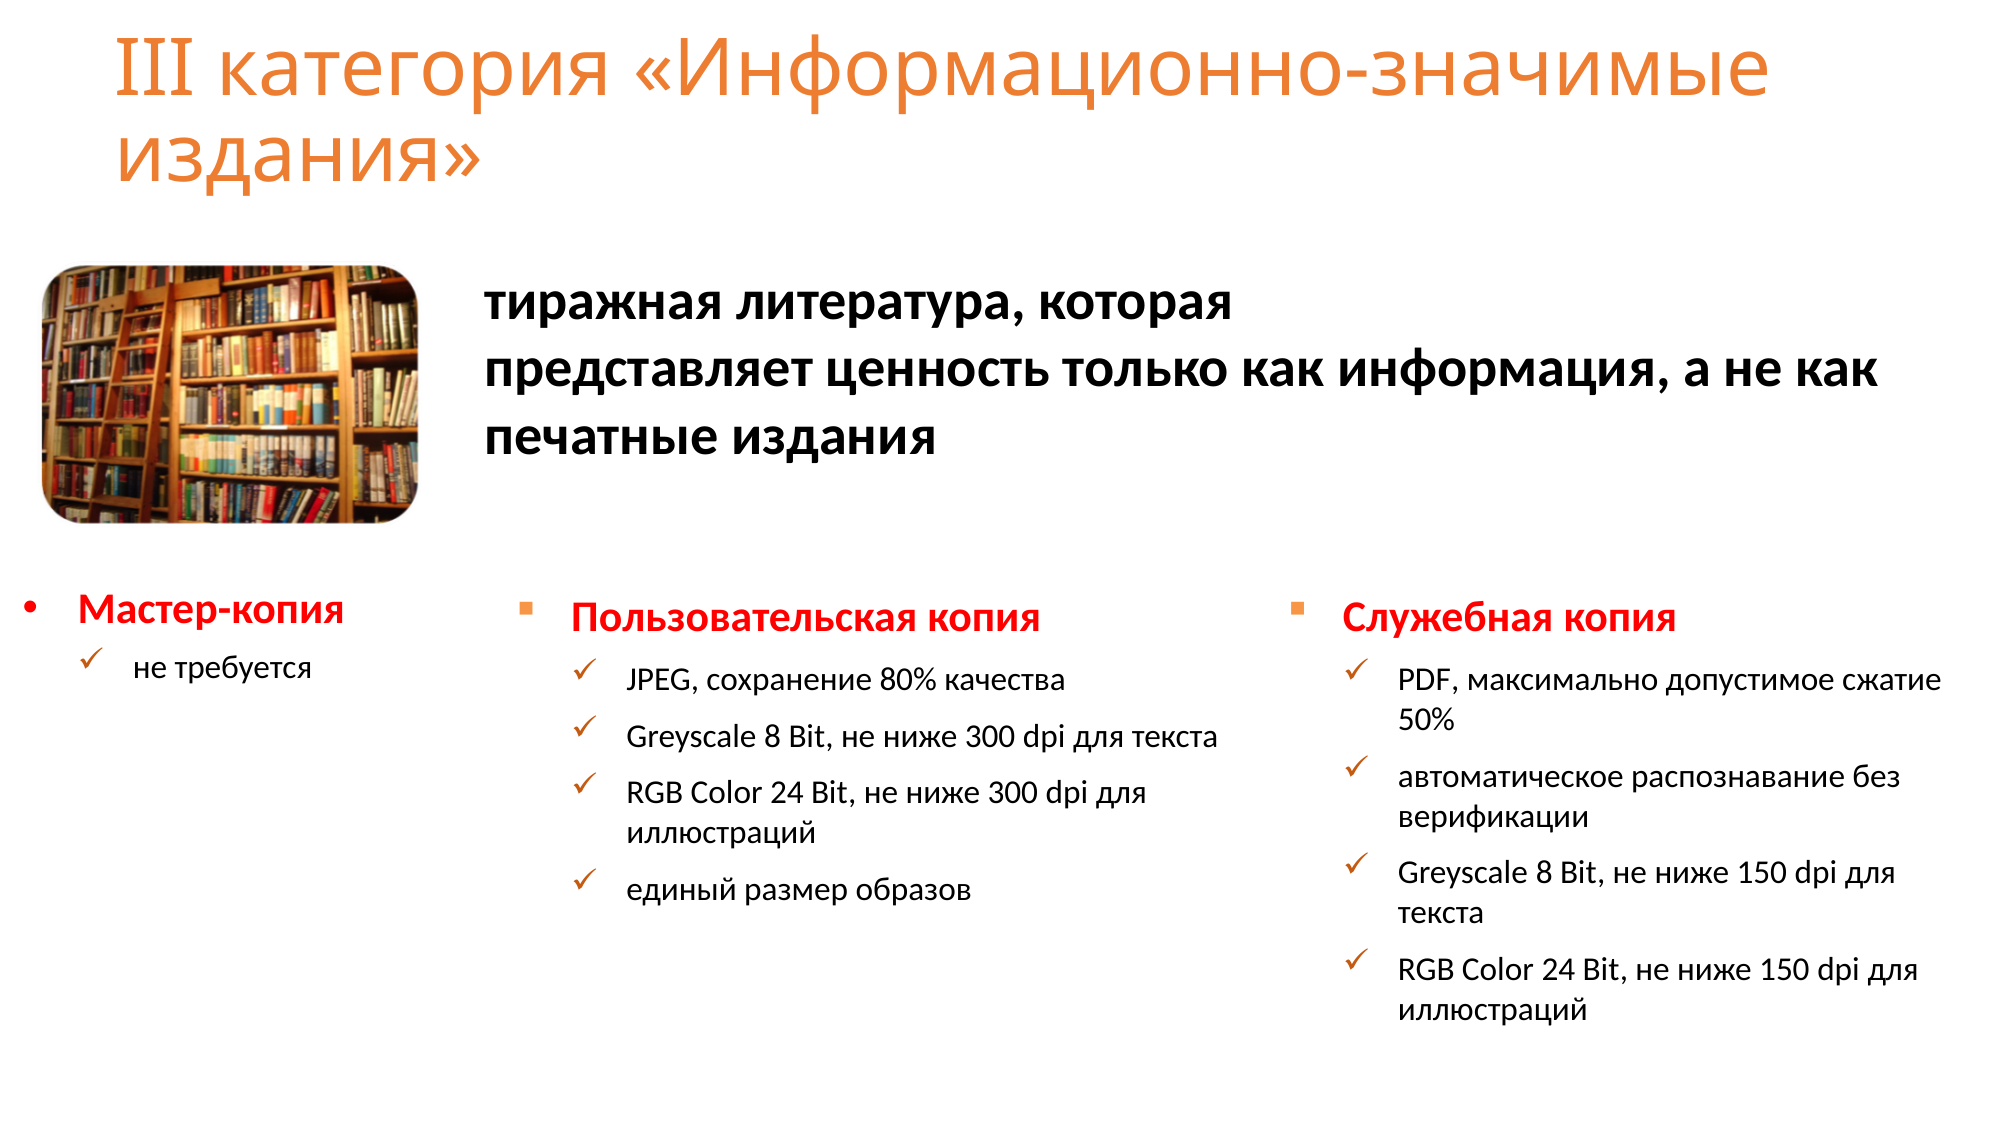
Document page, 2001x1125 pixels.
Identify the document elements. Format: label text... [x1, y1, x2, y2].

text_box Пользовательская копия JPEG, сохранение 80% качества Greyscale 8 Bit, не ниже 300 dpi для текста RGB Color 24 Bit, не ниже 300 dpi для иллюстраций единый размер образов [496, 611, 1252, 1083]
title III категория «Информационно-значимые издания» [99, 19, 2000, 207]
picture [22, 200, 422, 539]
list Мастер-копия не требуется [7, 578, 496, 1083]
text_box тиражная литература, которая представляет ценность только как информация, а не как печатные издания [464, 253, 2000, 611]
text_box Служебная копия PDF, максимально допустимое сжатие 50% автоматическое распознавание без верификации Greyscale 8 Bit, не ниже 150 dpi для текста RGB Color 24 Bit, не ниже 150 dpi для иллюстраций [1267, 611, 1969, 1083]
